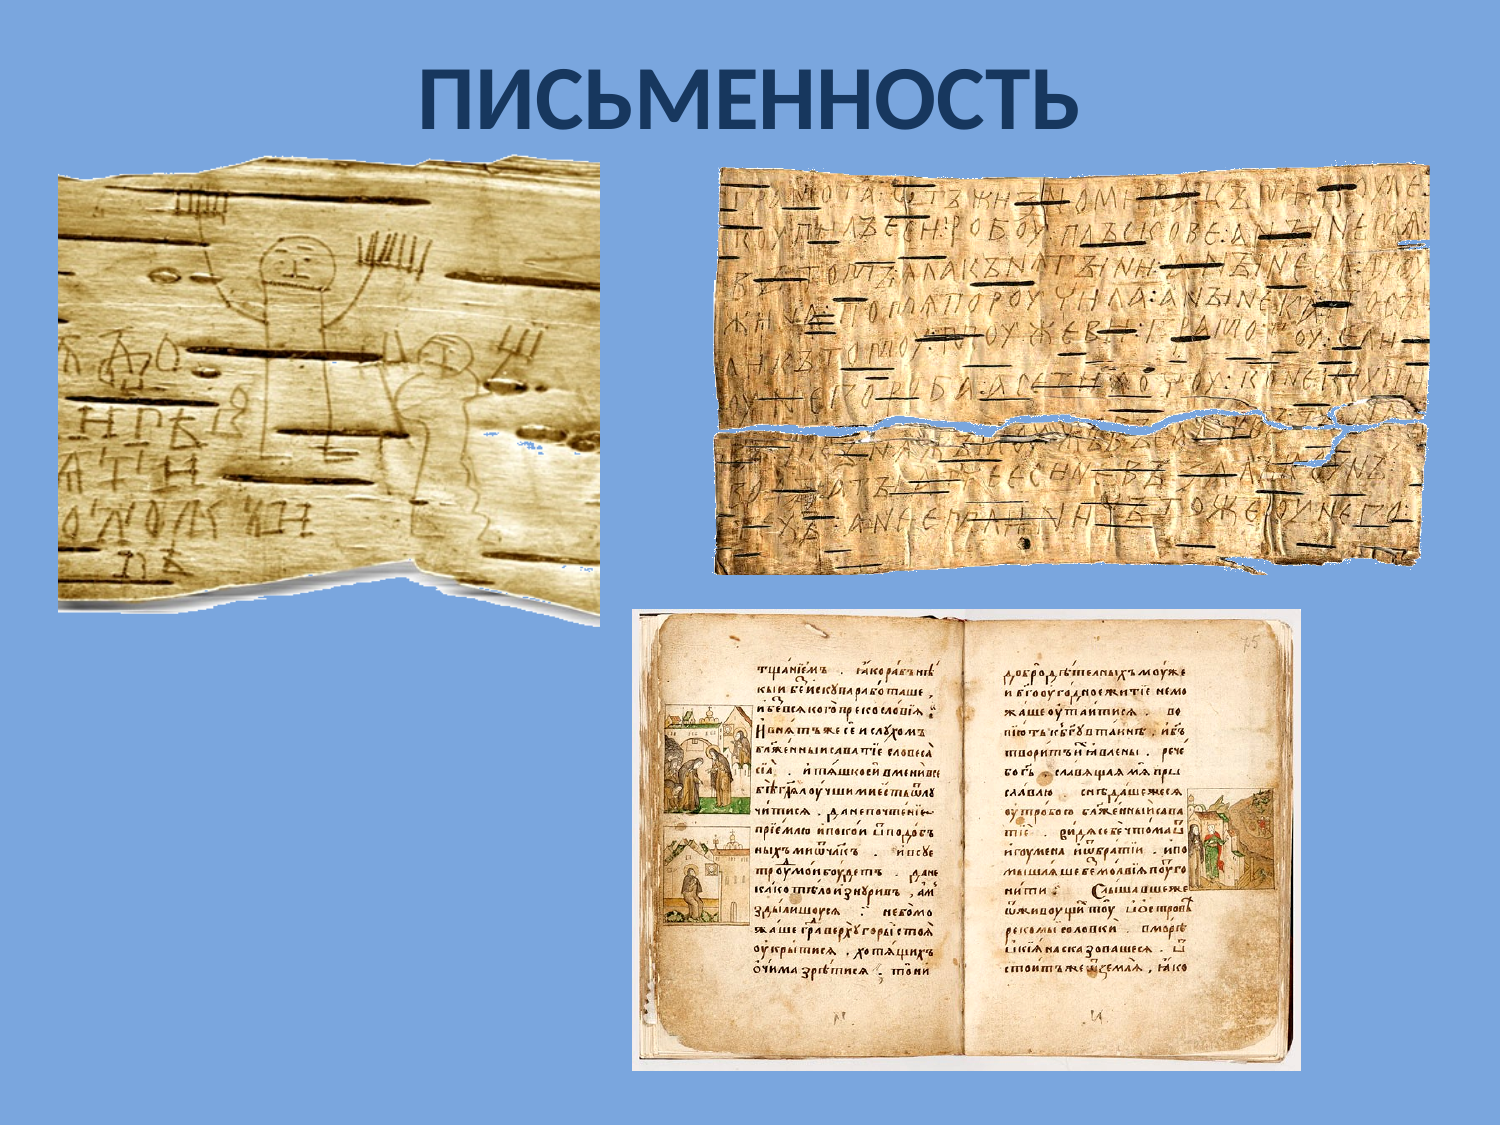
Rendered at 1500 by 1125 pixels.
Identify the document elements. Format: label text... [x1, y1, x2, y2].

picture [58, 152, 600, 657]
picture [632, 609, 1302, 1071]
title Письменность [75, 45, 1425, 141]
picture [702, 152, 1430, 575]
